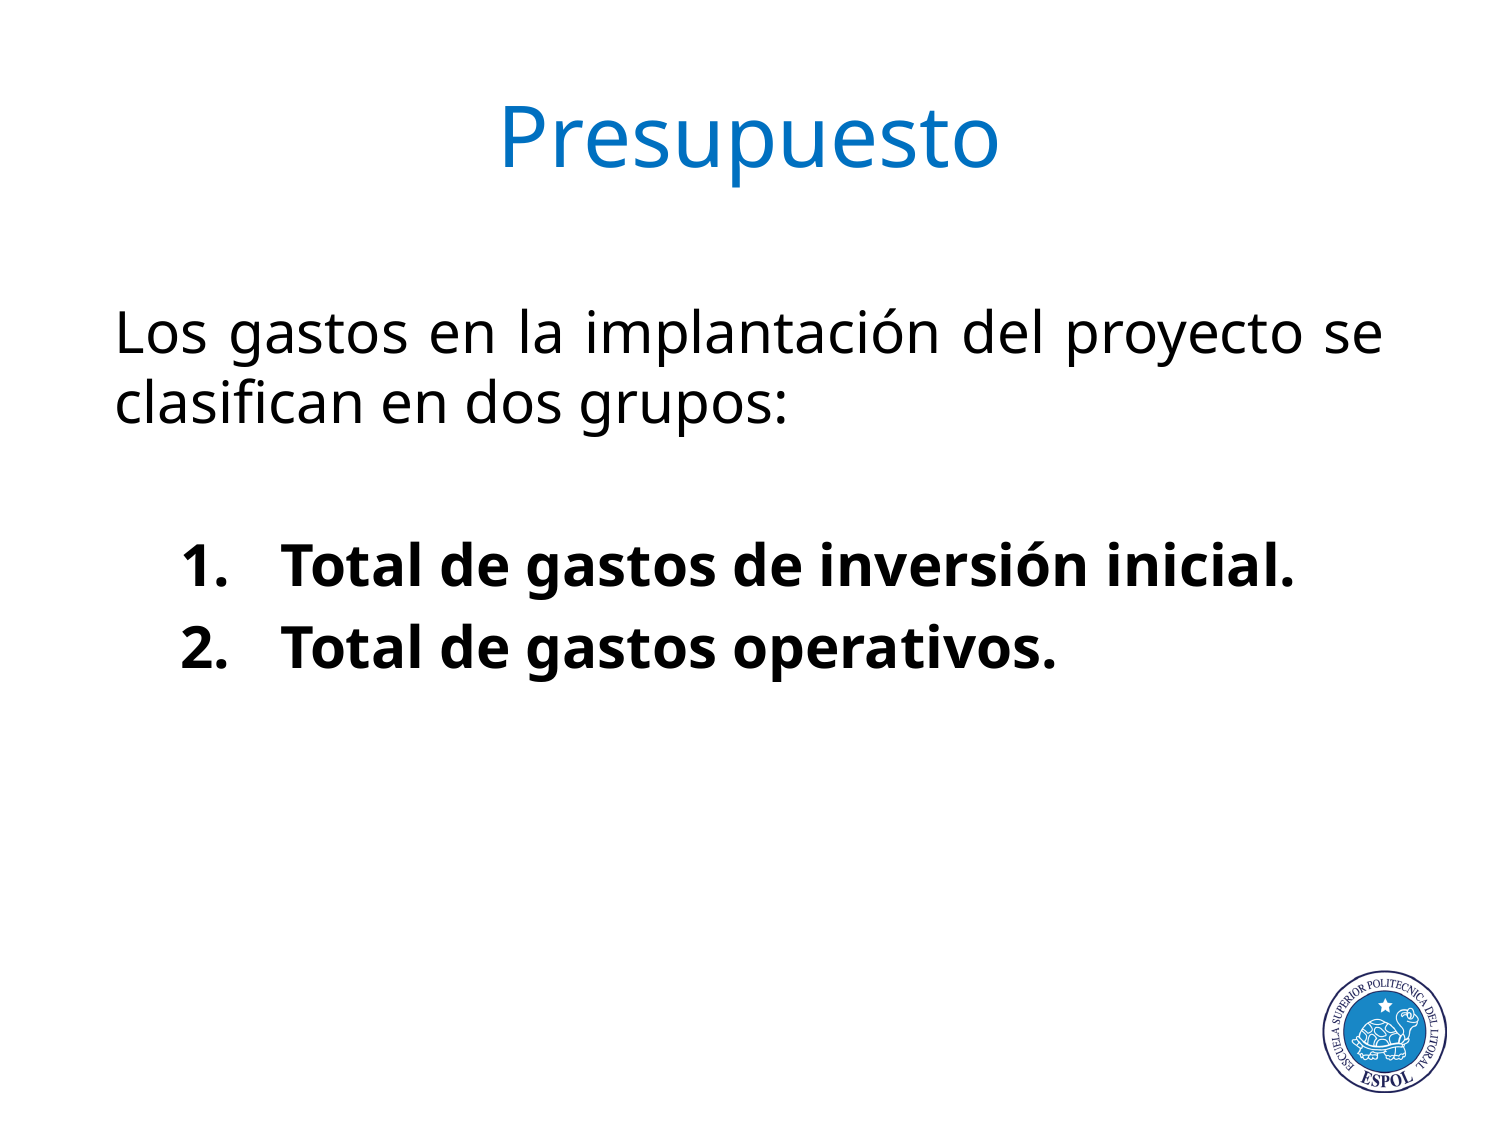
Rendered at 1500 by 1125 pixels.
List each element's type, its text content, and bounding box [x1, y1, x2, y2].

text_box Presupuesto [0, 75, 1500, 193]
picture [1312, 963, 1461, 1101]
list Los gastos en la implantación del proyecto se clasifican en dos grupos: Total de gastos de inversión inicial. Total de gastos operativos. [99, 287, 1400, 938]
